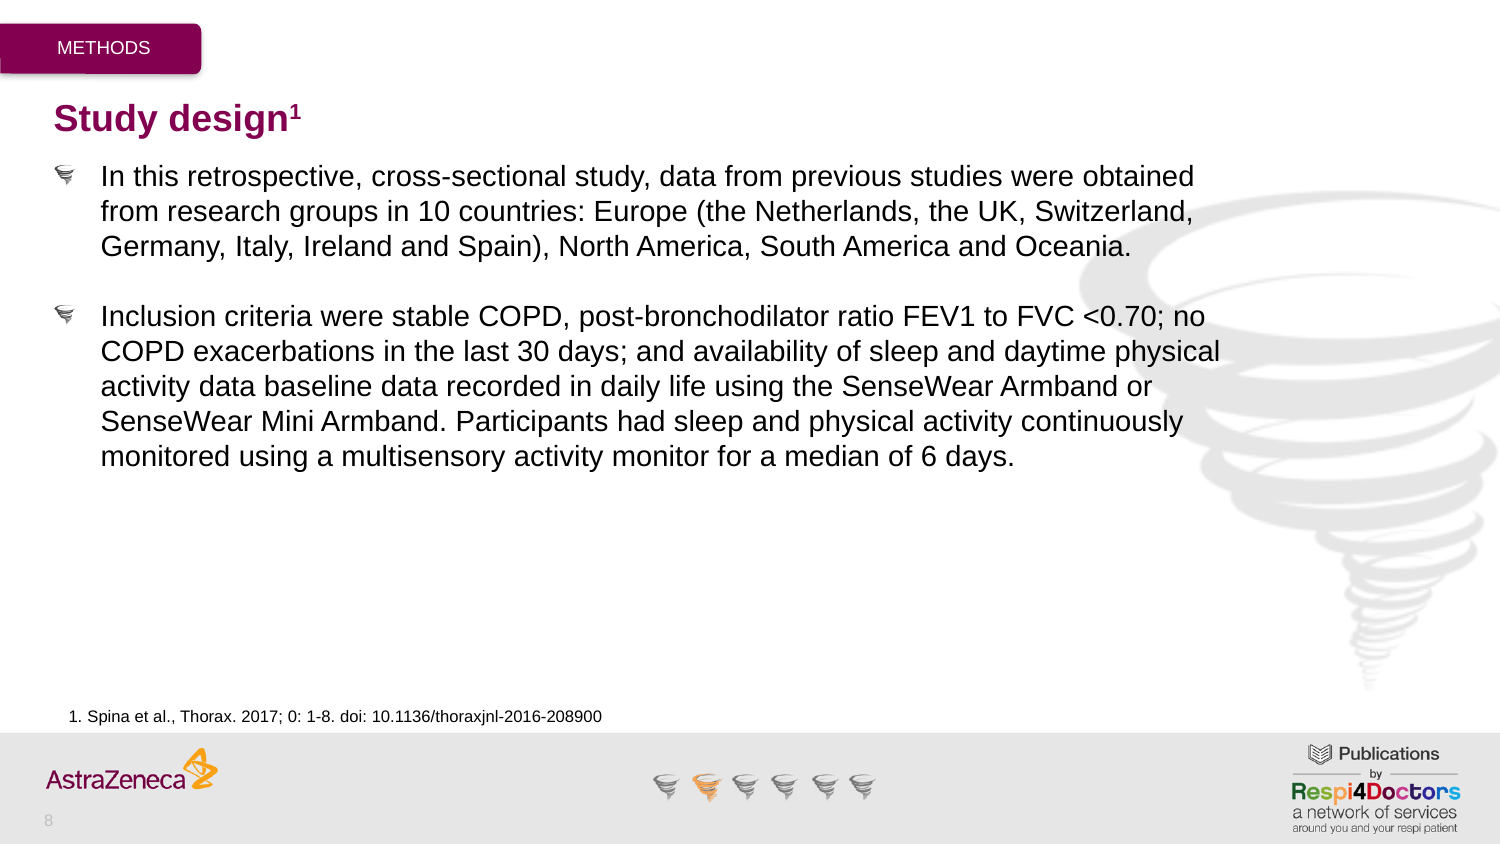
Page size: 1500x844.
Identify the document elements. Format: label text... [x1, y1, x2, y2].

picture [0, 0, 1500, 844]
list In this retrospective, cross-sectional study, data from previous studies were obtained from research groups in 10 countries: Europe (the Netherlands, the UK, Switzerland, Germany, Italy, Ireland and Spain), North America, South America and Oceania. Inclusion criteria were stable COPD, post-bronchodilator ratio FEV1 to FVC <0.70; no COPD exacerbations in the last 30 days; and availability of sleep and daytime physical activity data baseline data recorded in daily life using the SenseWear Armband or SenseWear Mini Armband. Participants had sleep and physical activity continuously monitored using a multisensory activity monitor for a median of 6 days. [38, 150, 1257, 652]
text_box [0, 22, 203, 75]
slide_number 8 [44, 810, 110, 837]
text_box 1. Spina et al., Thorax. 2017; 0: 1-8. doi: 10.1136/thoraxjnl-2016-208900 [49, 697, 1500, 733]
title Study design1 [38, 86, 1398, 169]
text_box METHODS [42, 28, 200, 67]
